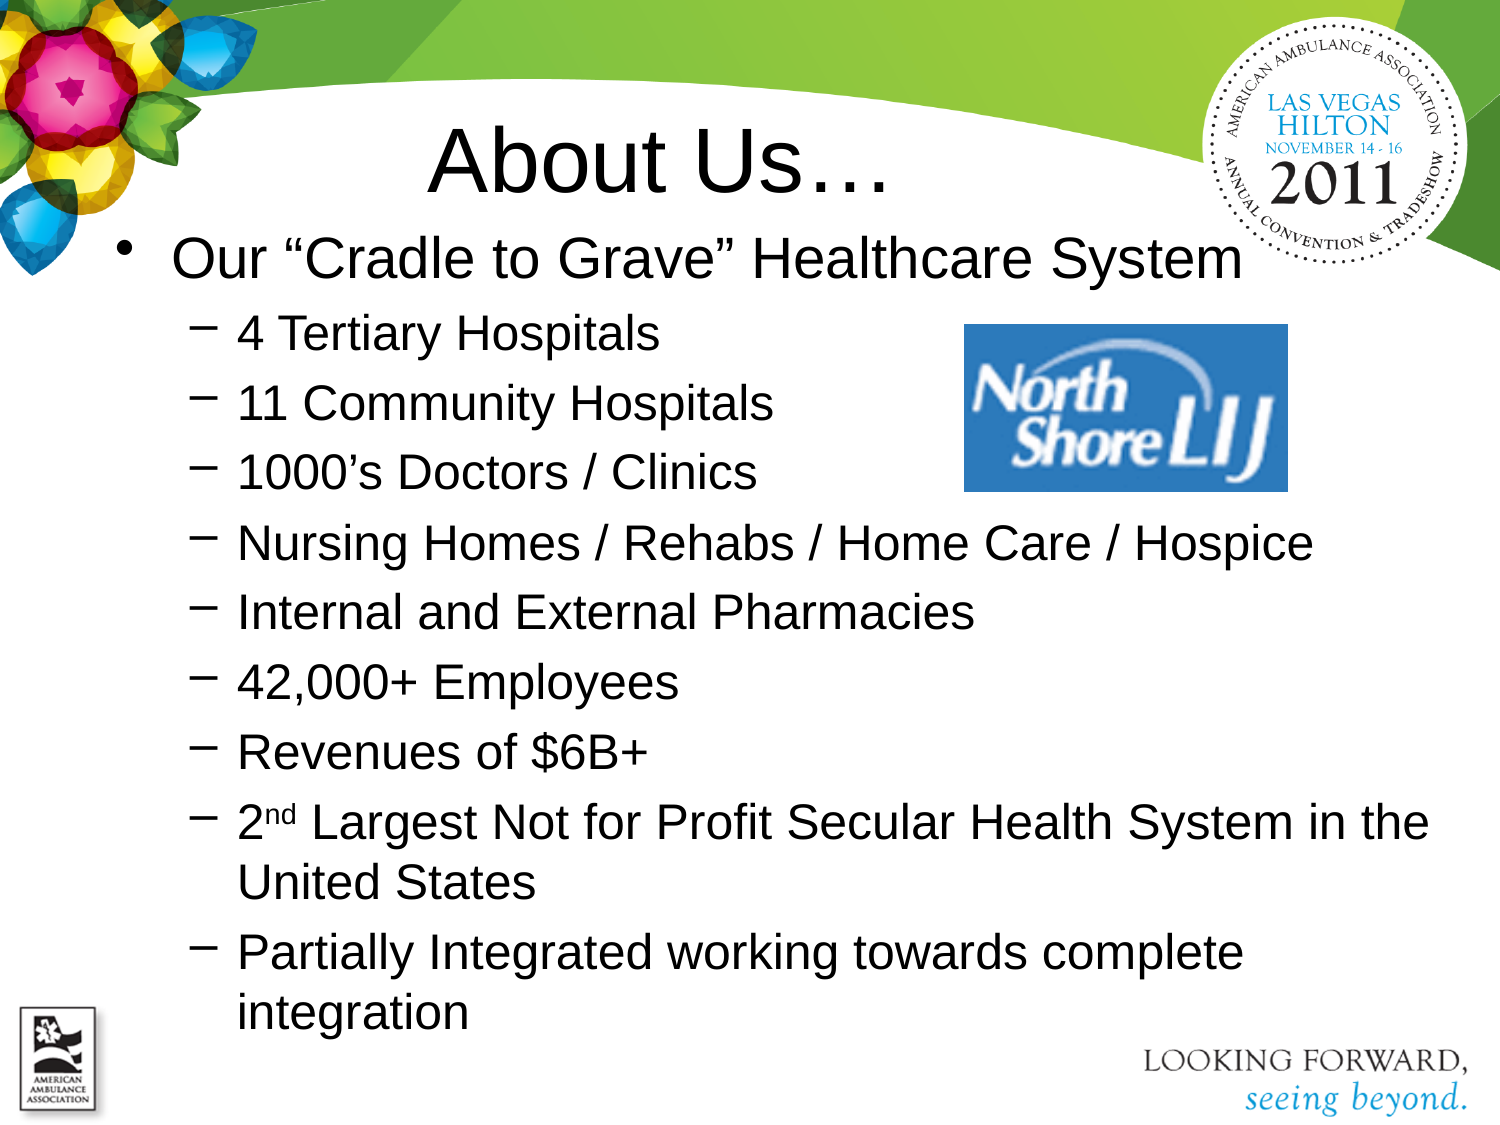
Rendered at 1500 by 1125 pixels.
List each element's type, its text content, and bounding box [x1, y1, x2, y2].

list Our “Cradle to Grave” Healthcare System 4 Tertiary Hospitals 11 Community Hospitals 1000’s Doctors / Clinics Nursing Homes / Rehabs / Home Care / Hospice Internal and External Pharmacies 42,000+ Employees Revenues of $6B+ 2nd Largest Not for Profit Secular Health System in the United States Partially Integrated working towards complete integration [99, 212, 1463, 1051]
title About Us… [0, 62, 1338, 251]
picture [964, 324, 1288, 492]
picture [16, 251, 25, 257]
picture [0, 0, 1500, 1125]
